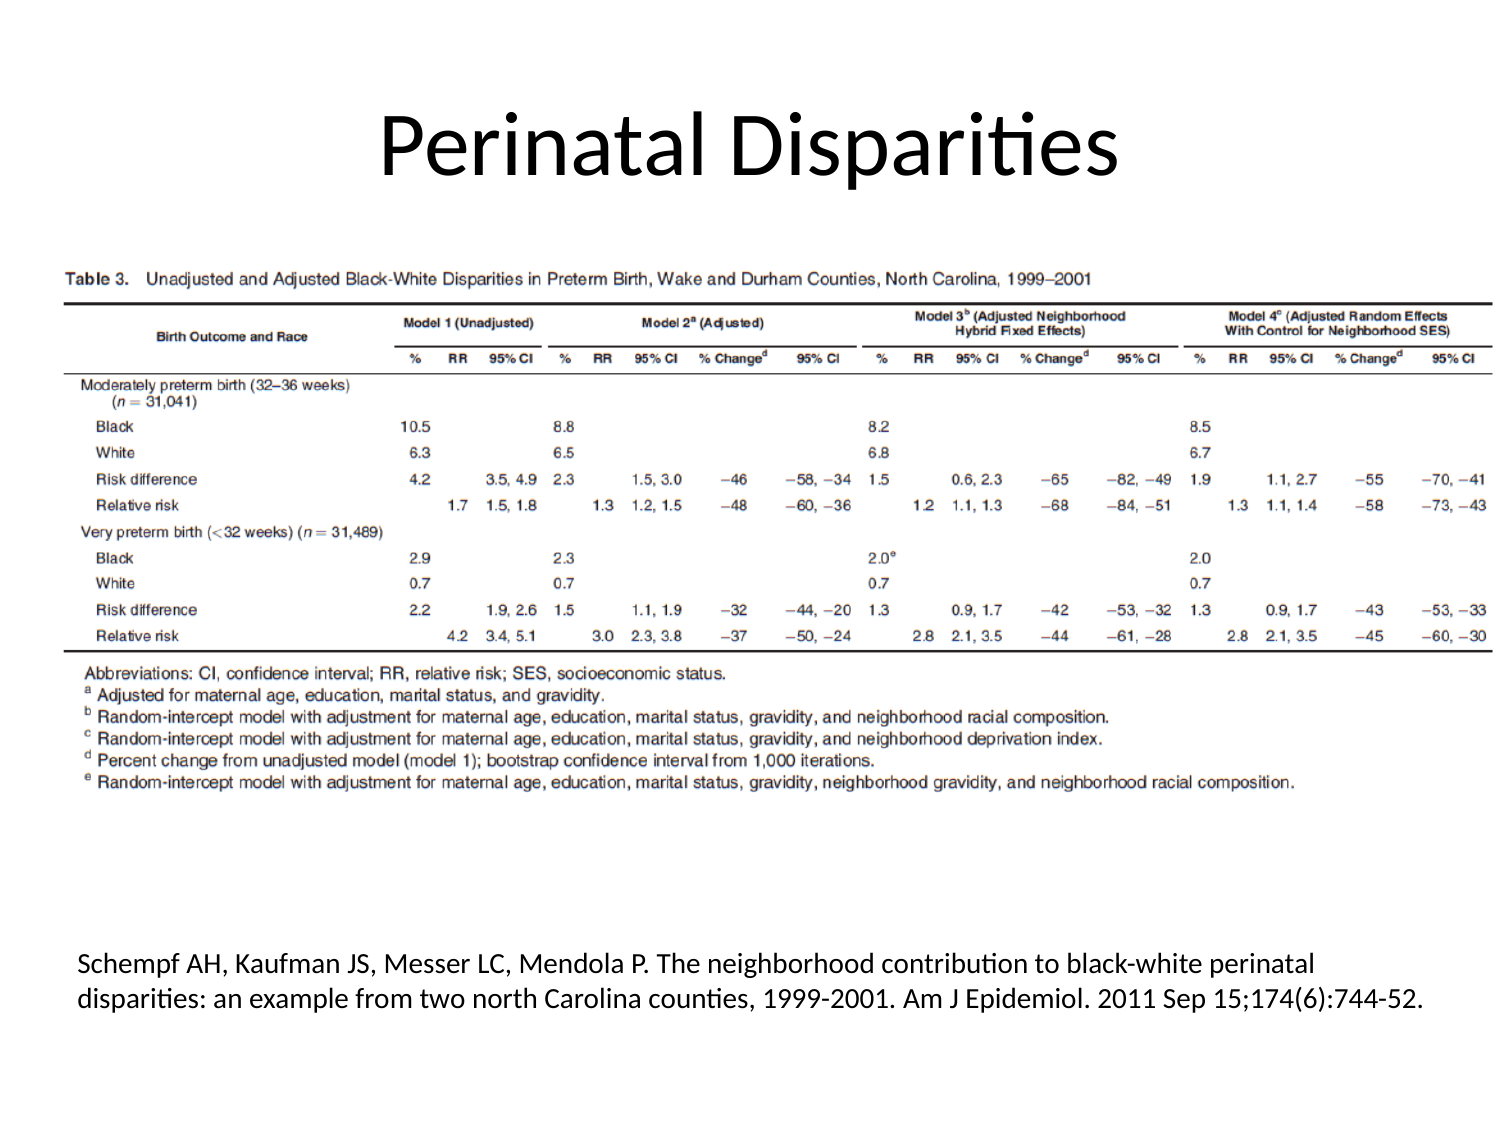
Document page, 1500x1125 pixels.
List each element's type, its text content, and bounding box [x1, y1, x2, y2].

picture [1062, 238, 1500, 813]
text_box Schempf AH, Kaufman JS, Messer LC, Mendola P. The neighborhood contribution to black-white perinatal disparities: an example from two north Carolina counties, 1999-2001. Am J Epidemiol. 2011 Sep 15;174(6):744-52. [1066, 937, 1450, 1023]
text_box Schempf AH, Kaufman JS, Messer LC, Mendola P. The neighborhood contribution to black-white perinatal disparities: an example from two north Carolina counties, 1999-2001. Am J Epidemiol. 2011 Sep 15;174(6):744-52. [62, 937, 481, 1023]
title Perinatal Disparities [75, 45, 481, 233]
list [486, 0, 1062, 1125]
picture [50, 238, 486, 813]
title Perinatal Disparities [1066, 45, 1425, 233]
